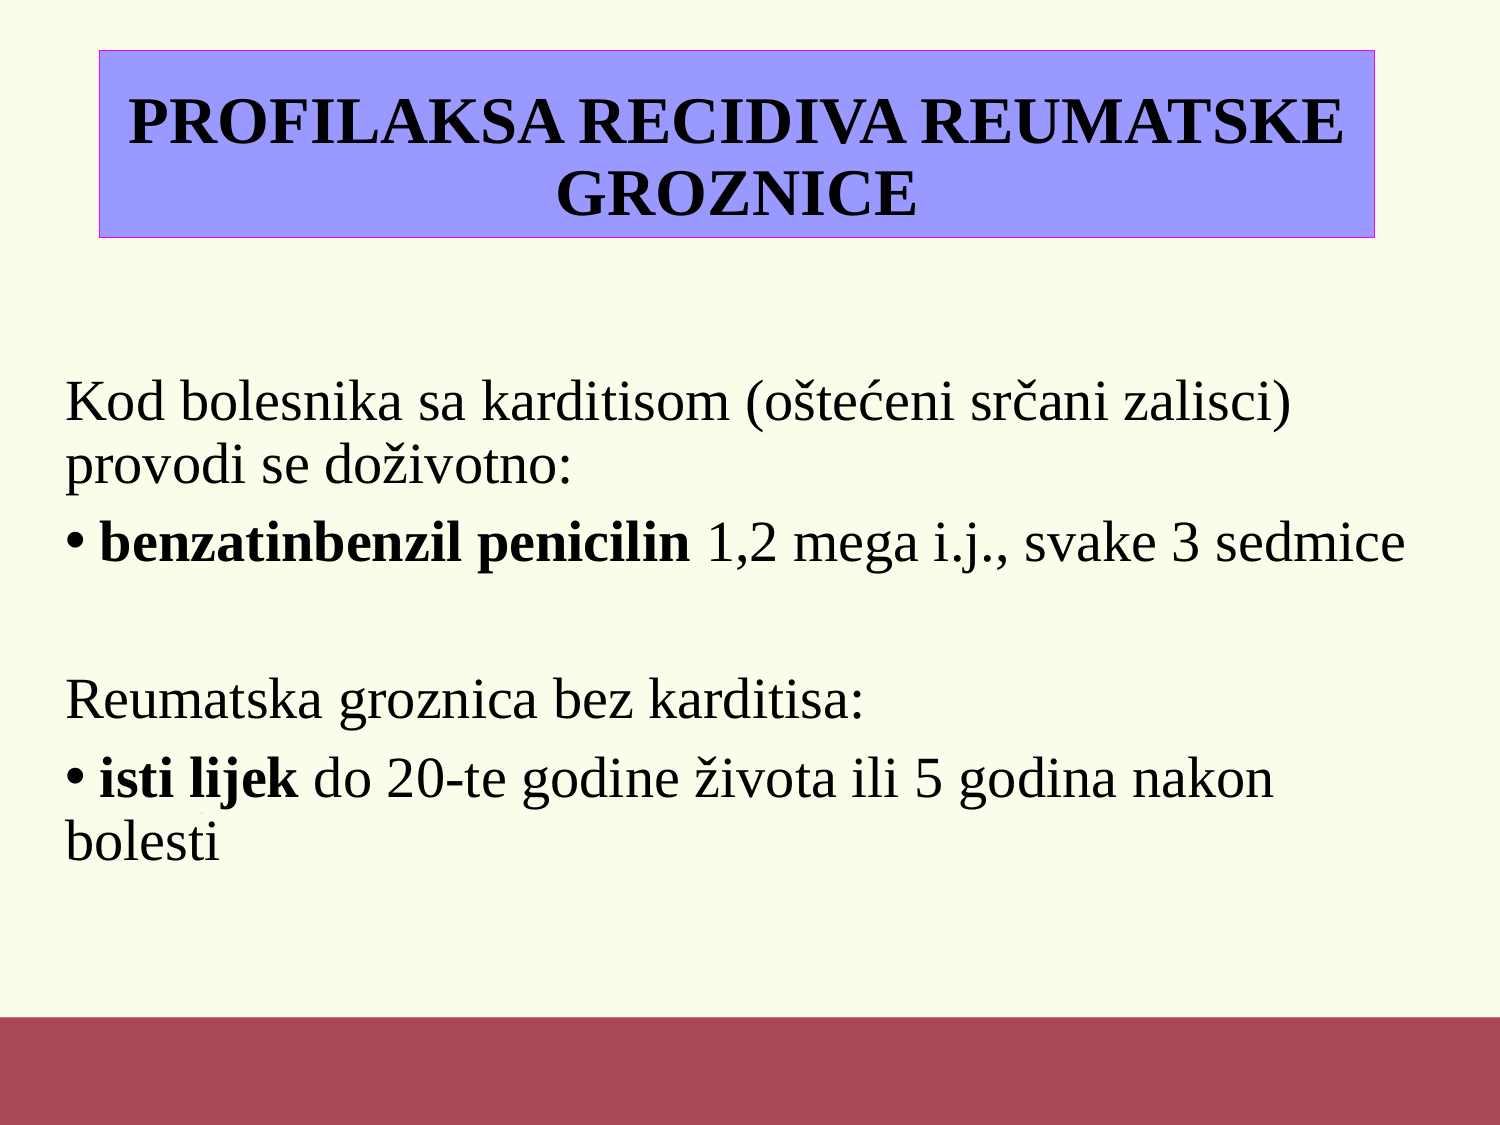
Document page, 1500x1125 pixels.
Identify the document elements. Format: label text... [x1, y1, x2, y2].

title PROFILAKSA RECIDIVA REUMATSKE GROZNICE [99, 50, 1375, 238]
picture [0, 0, 1500, 1125]
subtitle Kod bolesnika sa karditisom (oštećeni srčani zalisci) provodi se doživotno: benzatinbenzil penicilin 1,2 mega i.j., svake 3 sedmice Reumatska groznica bez karditisa: isti lijek do 20-te godine života ili 5 godina nakon bolesti [50, 362, 1425, 1038]
